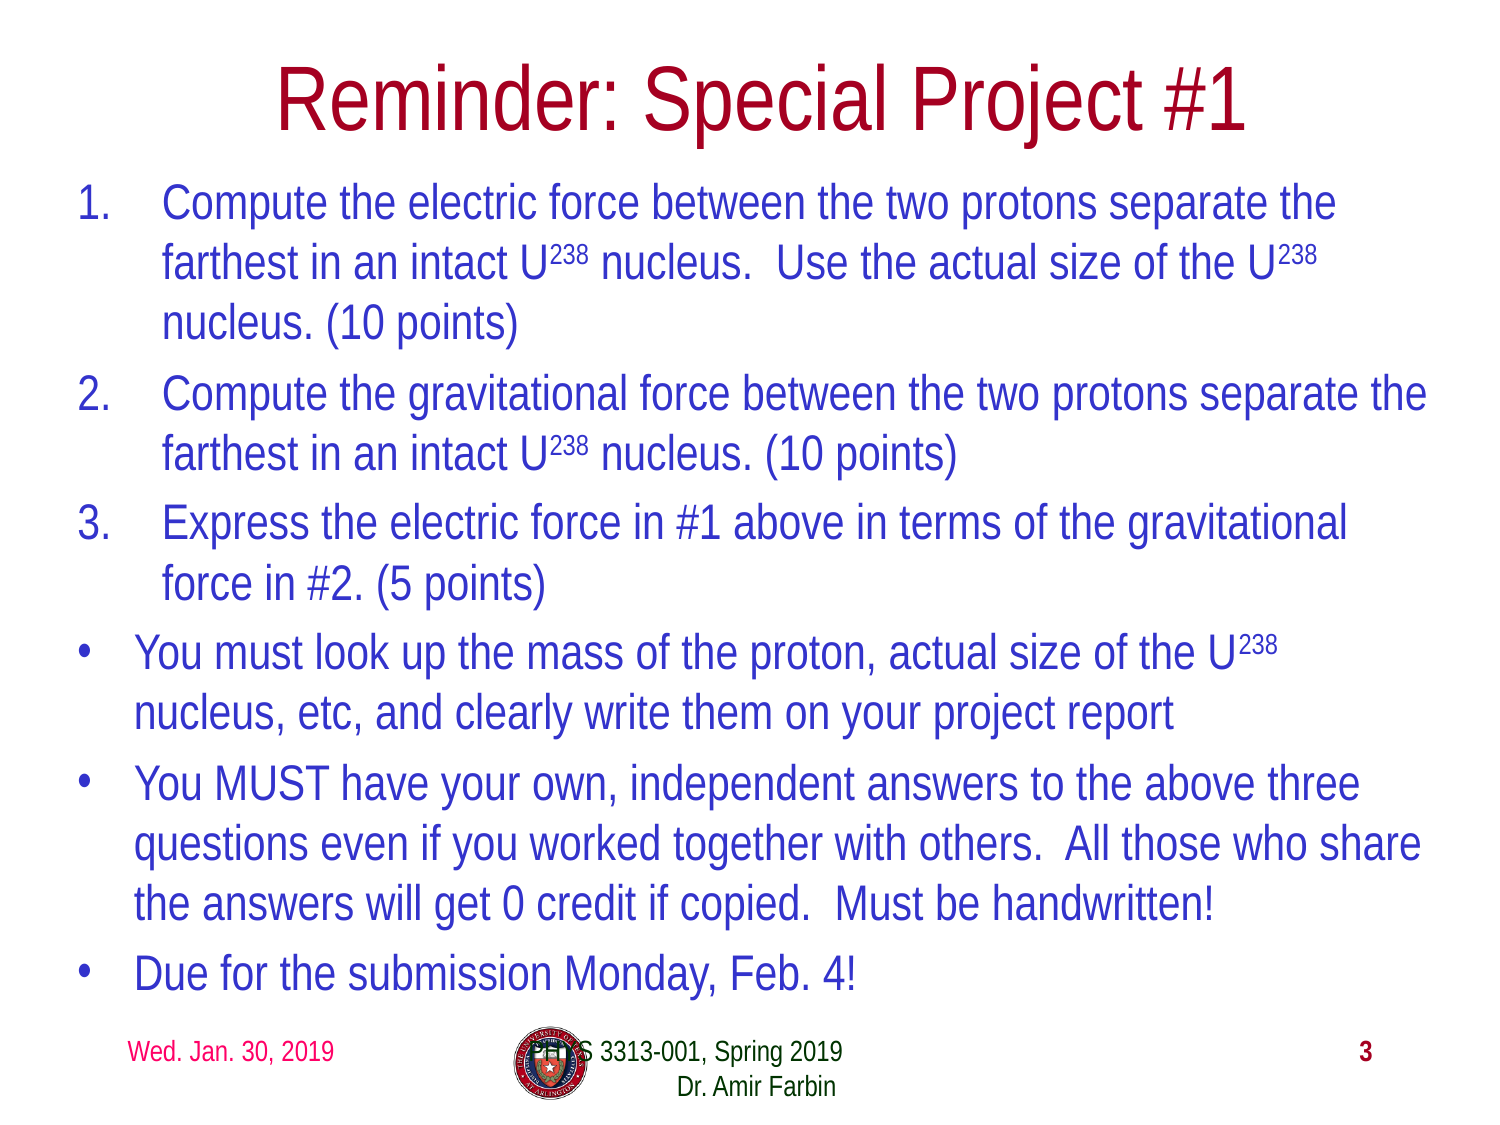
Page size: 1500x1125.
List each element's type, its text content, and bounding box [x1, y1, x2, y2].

list Compute the electric force between the two protons separate the farthest in an intact U238 nucleus. Use the actual size of the U238 nucleus. (10 points) Compute the gravitational force between the two protons separate the farthest in an intact U238 nucleus. (10 points) Express the electric force in #1 above in terms of the gravitational force in #2. (5 points) You must look up the mass of the proton, actual size of the U238 nucleus, etc, and clearly write them on your project report You MUST have your own, independent answers to the above three questions even if you worked together with others. All those who share the answers will get 0 credit if copied. Must be handwritten! Due for the submission Monday, Feb. 4! [62, 162, 1451, 1013]
slide_number 3 [1074, 1024, 1388, 1101]
title Reminder: Special Project #1 [124, 24, 1401, 162]
footer PHYS 3313-001, Spring 2019 Dr. Amir Farbin [512, 1024, 988, 1101]
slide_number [112, 1024, 426, 1101]
